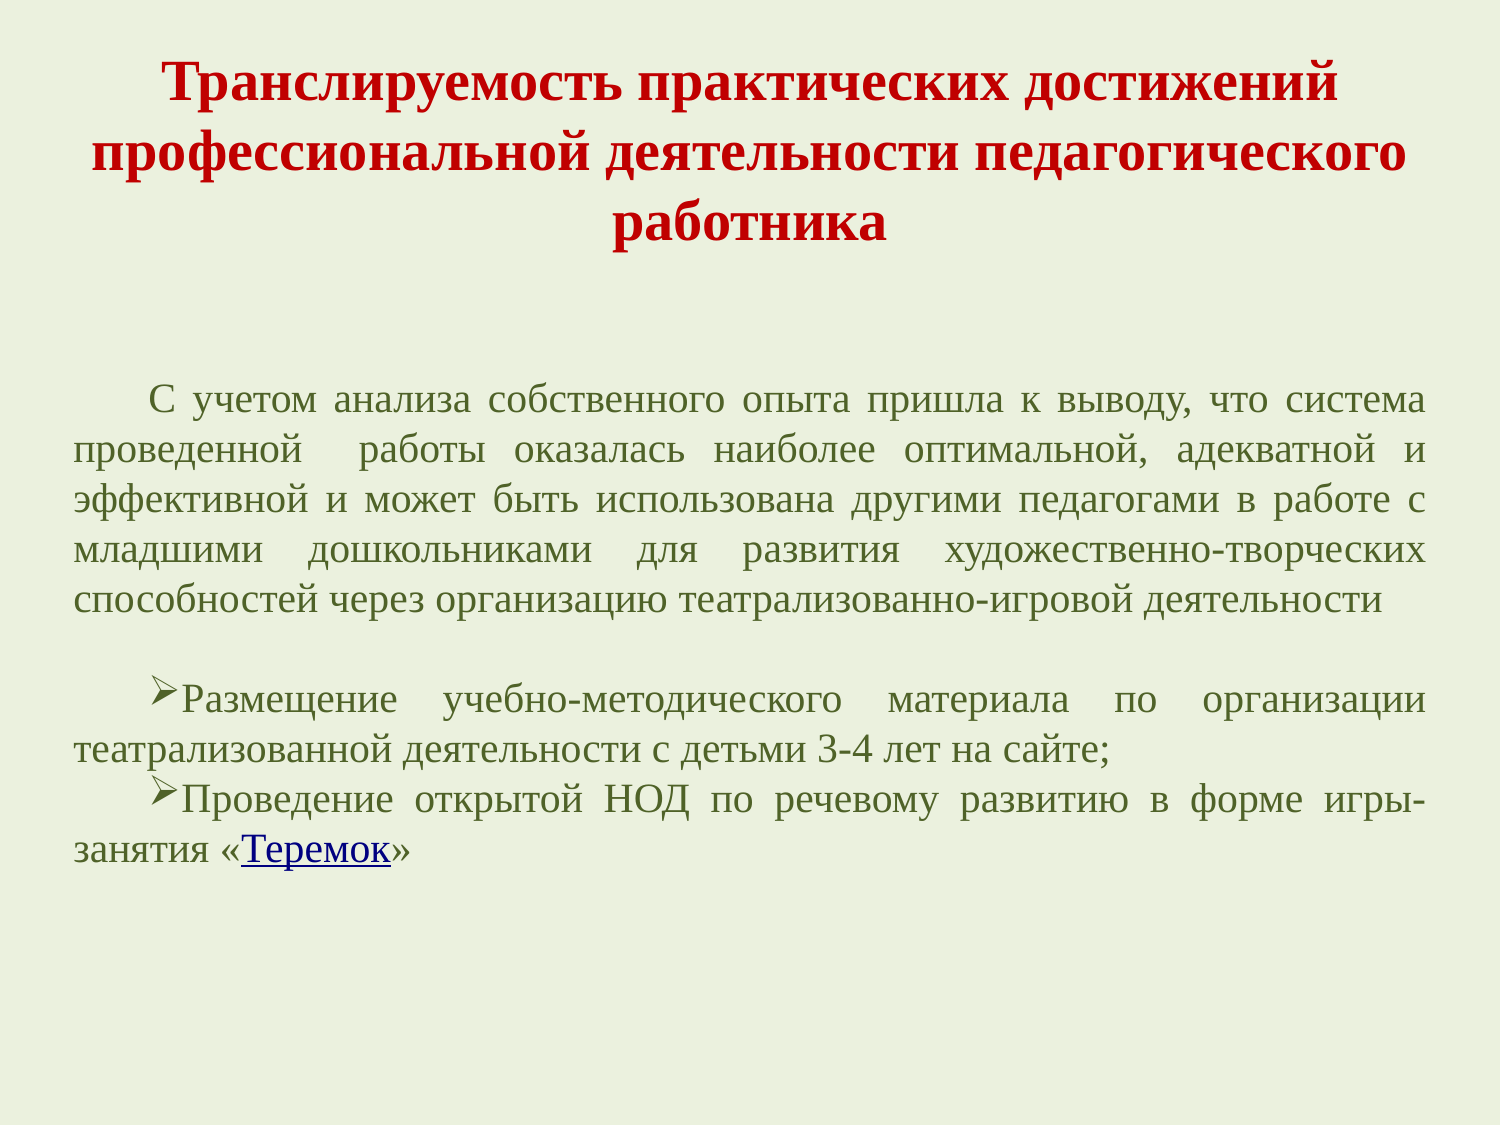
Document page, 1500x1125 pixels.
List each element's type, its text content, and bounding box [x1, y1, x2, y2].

text_box С учетом анализа собственного опыта пришла к выводу, что система проведенной работы оказалась наиболее оптимальной, адекватной и эффективной и может быть использована другими педагогами в работе с младшими дошкольниками для развития художественно-творческих способностей через организацию театрализованно-игровой деятельности Размещение учебно-методического материала по организации театрализованной деятельности с детьми 3-4 лет на сайте; Проведение открытой НОД по речевому развитию в форме игры-занятия «Теремок» [58, 363, 1442, 879]
text_box Транслируемость практических достижений профессиональной деятельности педагогического работника [0, 35, 1500, 260]
